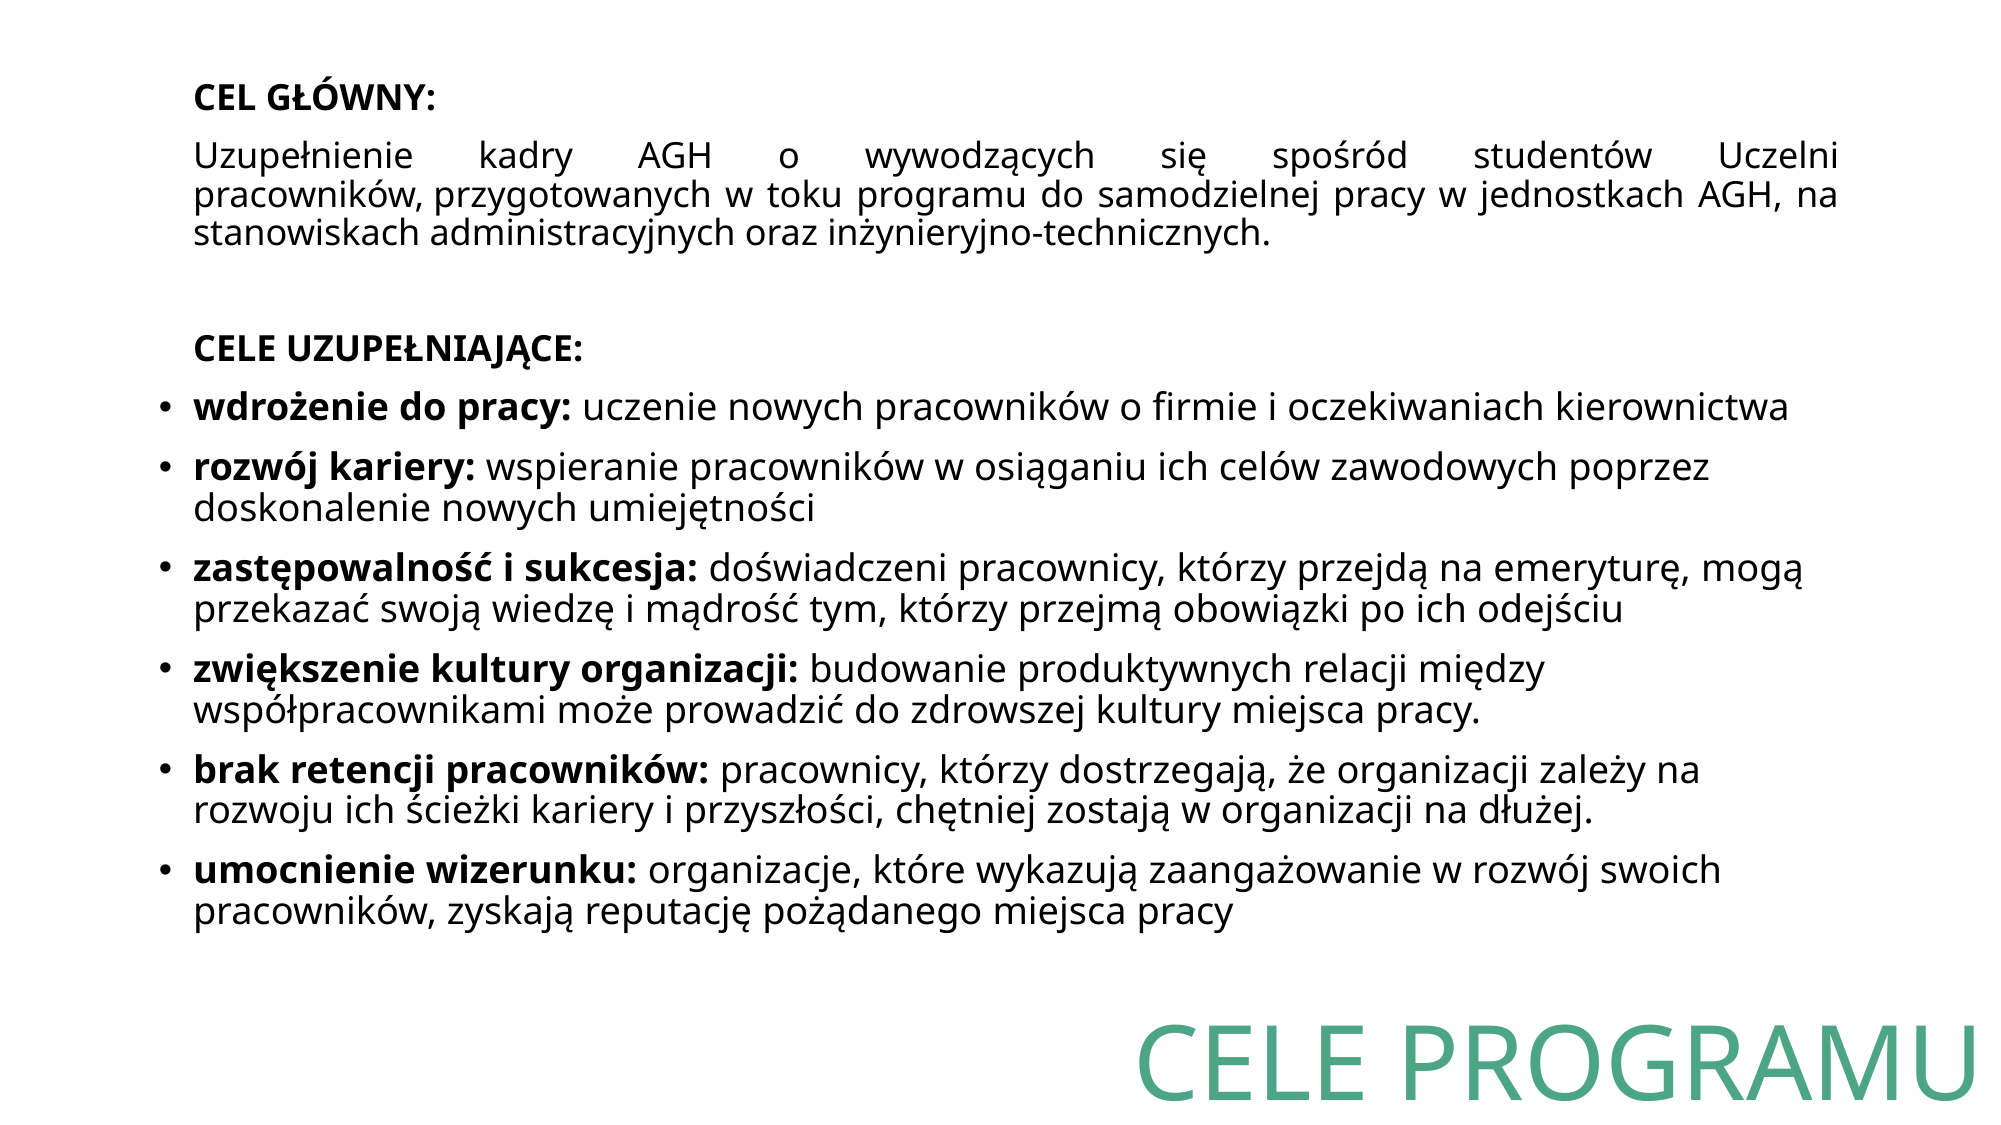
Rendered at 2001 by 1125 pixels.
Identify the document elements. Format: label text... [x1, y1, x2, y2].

text_box CEL GŁÓWNY: Uzupełnienie kadry AGH o wywodzących się spośród studentów Uczelni pracowników, przygotowanych w toku programu do samodzielnej pracy w jednostkach AGH, na stanowiskach administracyjnych oraz inżynieryjno-technicznych. CELE UZUPEŁNIAJĄCE: wdrożenie do pracy: uczenie nowych pracowników o firmie i oczekiwaniach kierownictwa rozwój kariery: wspieranie pracowników w osiąganiu ich celów zawodowych poprzez doskonalenie nowych umiejętności zastępowalność i sukcesja: doświadczeni pracownicy, którzy przejdą na emeryturę, mogą przekazać swoją wiedzę i mądrość tym, którzy przejmą obowiązki po ich odejściu zwiększenie kultury organizacji: budowanie produktywnych relacji między współpracownikami może prowadzić do zdrowszej kultury miejsca pracy. brak retencji pracowników: pracownicy, którzy dostrzegają, że organizacji zależy na rozwoju ich ścieżki kariery i przyszłości, chętniej zostają w organizacji na dłużej. umocnienie wizerunku: organizacje, które wykazują zaangażowanie w rozwój swoich pracowników, zyskają reputację pożądanego miejsca pracy [144, 72, 1856, 957]
list CELE PROGRAMU [523, 989, 2000, 1125]
